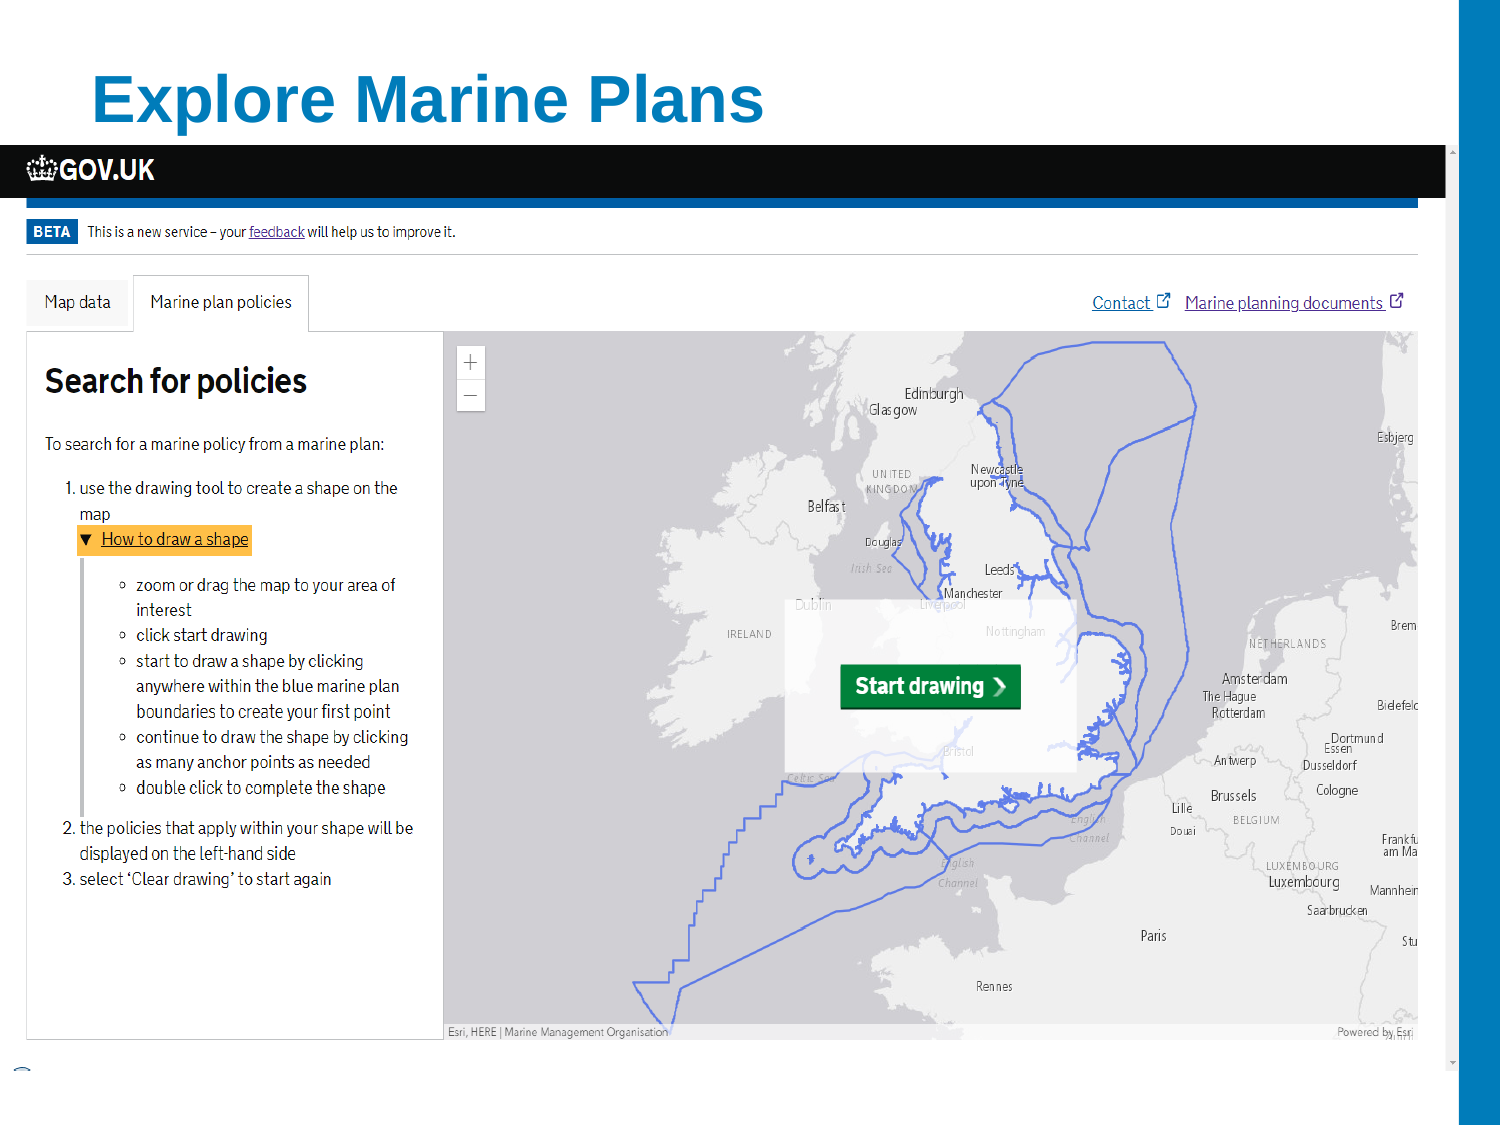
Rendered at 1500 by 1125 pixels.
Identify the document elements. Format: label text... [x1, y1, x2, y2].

picture [0, 0, 1458, 1125]
title Explore Marine Plans [76, 42, 1400, 144]
